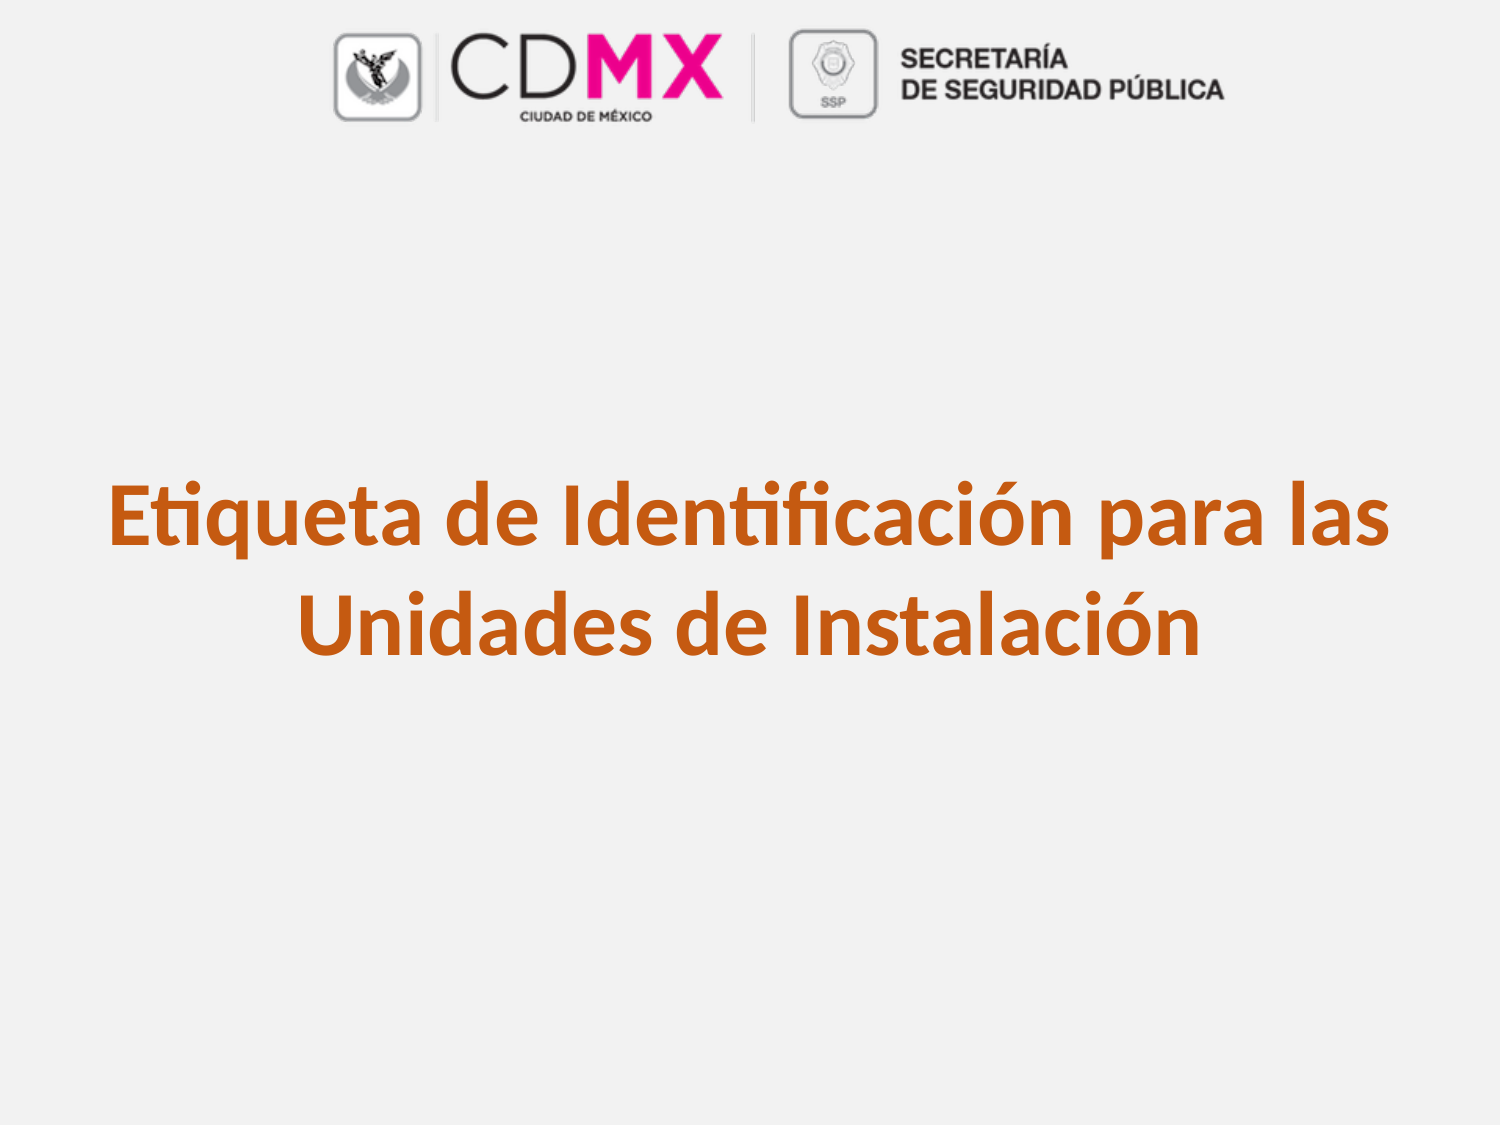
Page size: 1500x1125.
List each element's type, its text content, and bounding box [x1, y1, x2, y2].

text_box Etiqueta de Identificación para las Unidades de Instalación [41, 446, 1459, 682]
picture [323, 16, 1262, 133]
